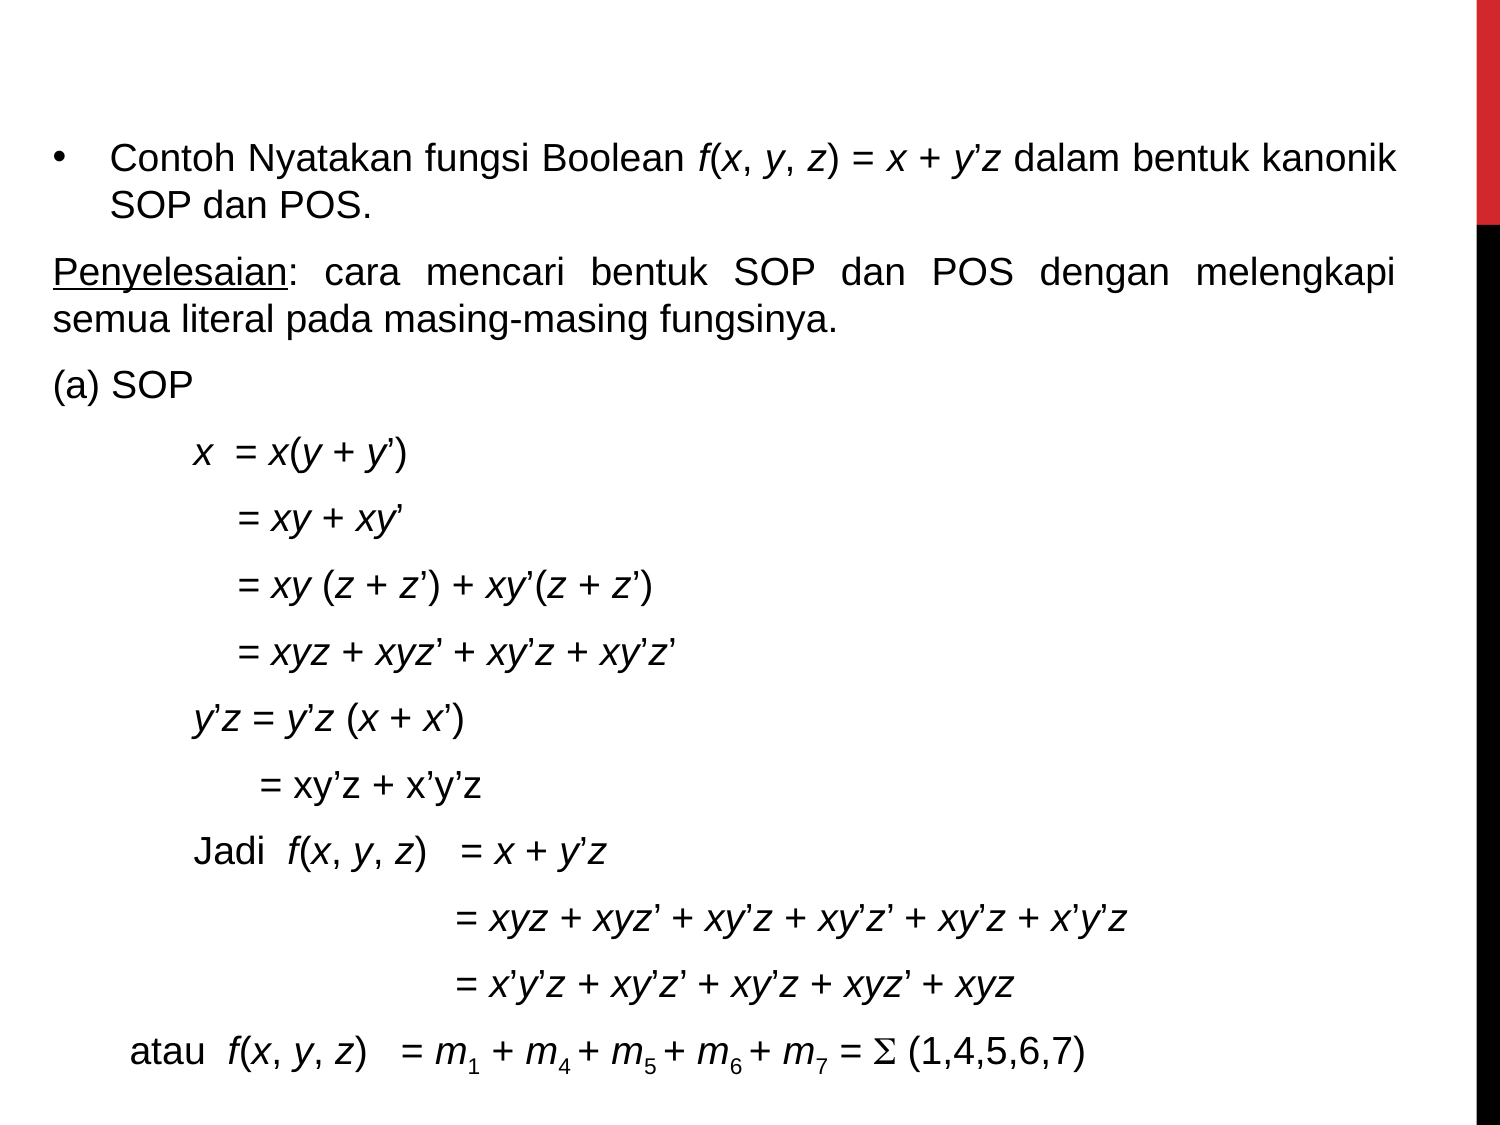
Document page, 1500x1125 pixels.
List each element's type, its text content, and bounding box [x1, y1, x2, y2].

list Contoh Nyatakan fungsi Boolean f(x, y, z) = x + y’z dalam bentuk kanonik SOP dan POS. Penyelesaian: cara mencari bentuk SOP dan POS dengan melengkapi semua literal pada masing-masing fungsinya. (a) SOP x = x(y + y’) = xy + xy’ = xy (z + z’) + xy’(z + z’) = xyz + xyz’ + xy’z + xy’z’ y’z = y’z (x + x’) = xy’z + x’y’z Jadi f(x, y, z) = x + y’z = xyz + xyz’ + xy’z + xy’z’ + xy’z + x’y’z = x’y’z + xy’z’ + xy’z + xyz’ + xyz atau f(x, y, z) = m1 + m4 + m5 + m6 + m7 =  (1,4,5,6,7) [37, 125, 1413, 1088]
